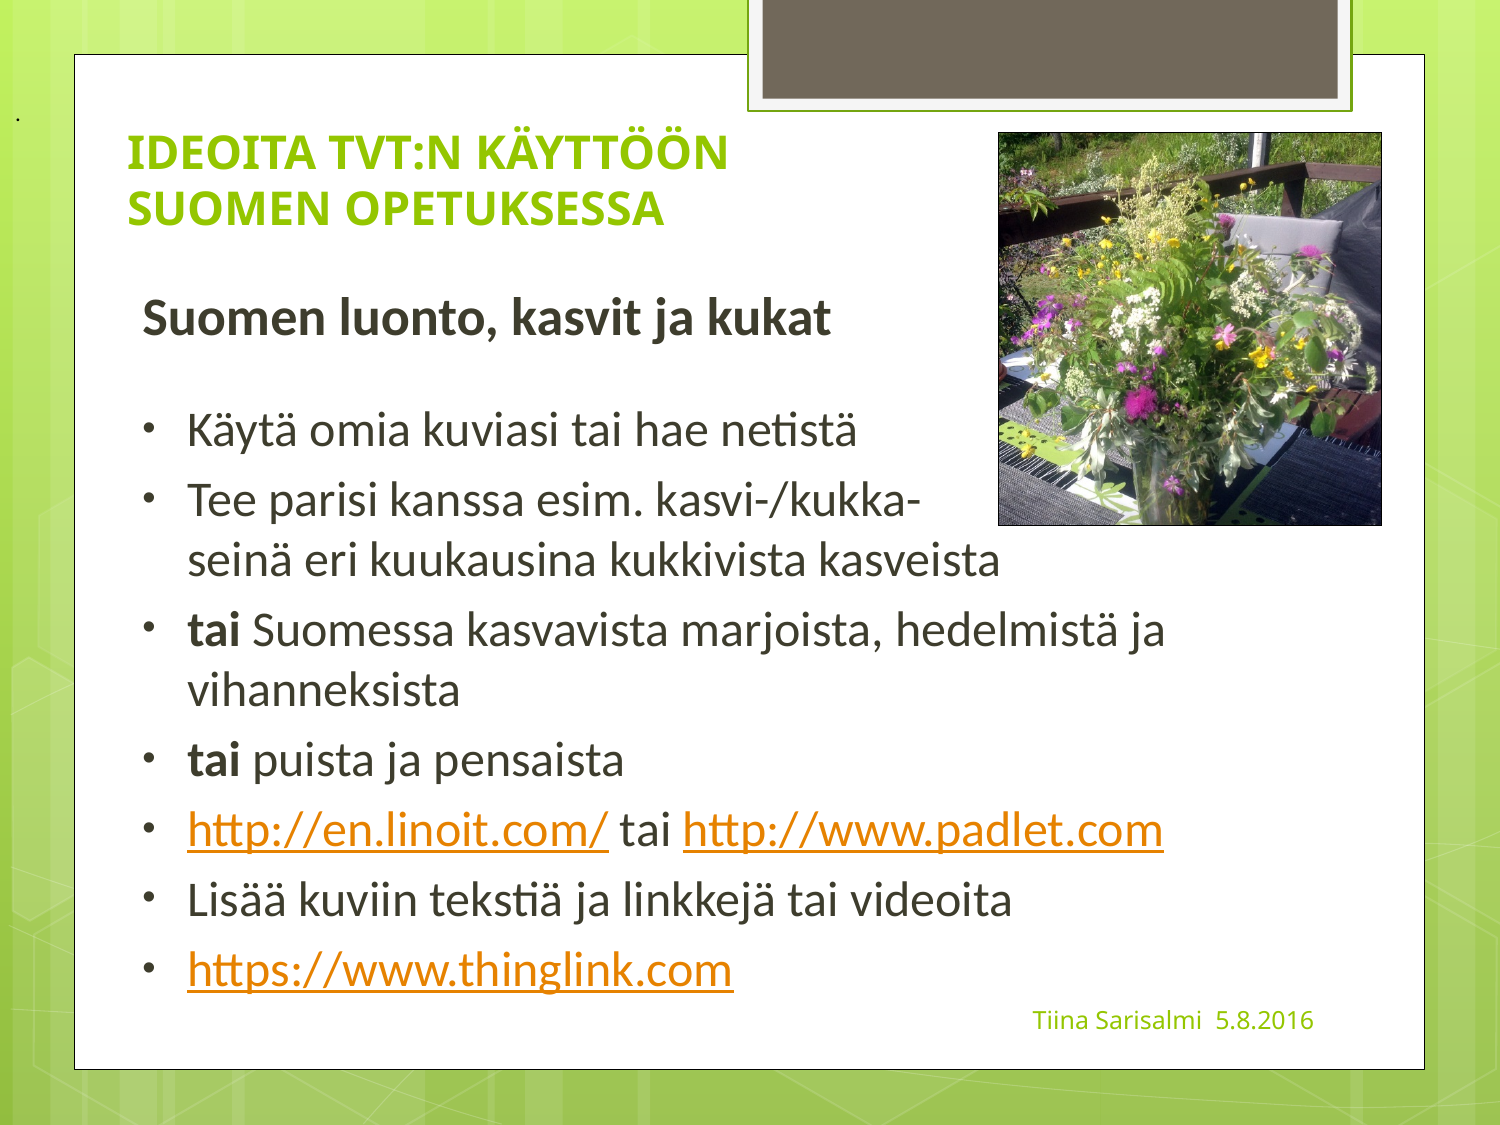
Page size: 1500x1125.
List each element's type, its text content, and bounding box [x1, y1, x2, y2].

text_box . [0, 91, 42, 134]
footer Tiina Sarisalmi 5.8.2016 [755, 989, 1330, 1049]
text_box [0, 0, 1500, 75]
picture [997, 132, 1382, 526]
title IDEOITA TVT:N KÄYTTÖÖN SUOMEN OPETUKSESSA [112, 114, 1363, 243]
list Suomen luonto, kasvit ja kukat Käytä omia kuviasi tai hae netistä Tee parisi kanssa esim. kasvi-/kukka- seinä eri kuukausina kukkivista kasveista tai Suomessa kasvavista marjoista, hedelmistä ja vihanneksista tai puista ja pensaista http://en.linoit.com/ tai http://www.padlet.com Lisää kuviin tekstiä ja linkkejä tai videoita https://www.thinglink.com [116, 273, 1363, 1048]
